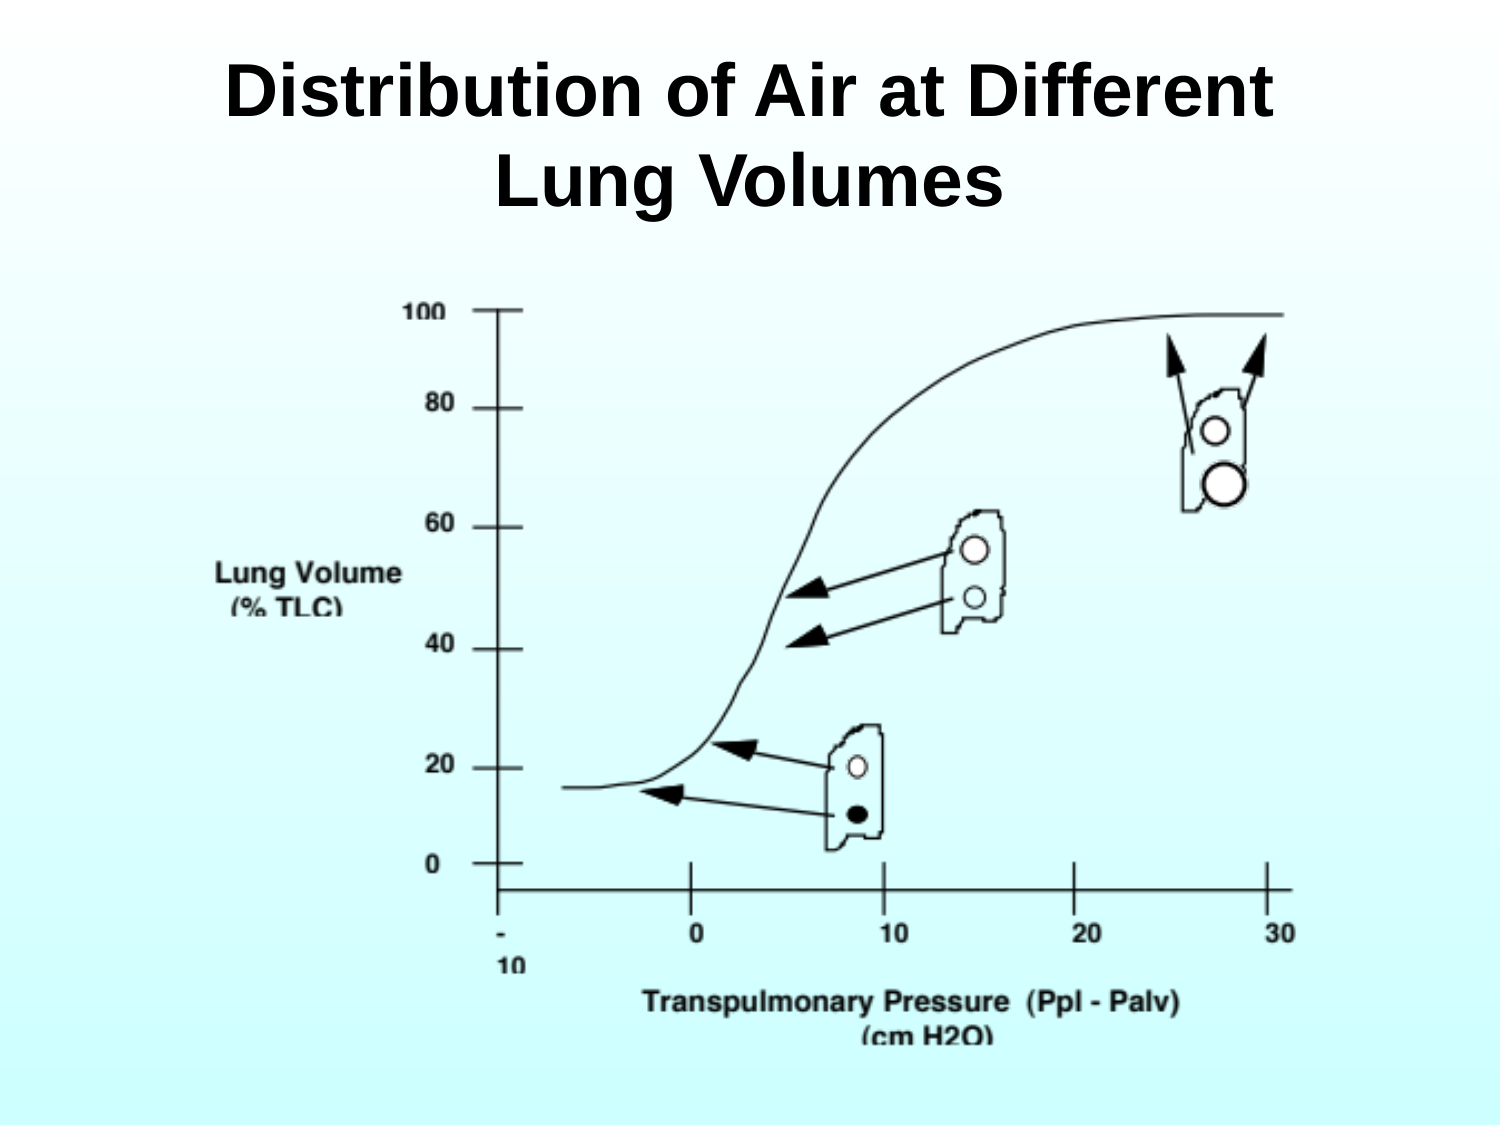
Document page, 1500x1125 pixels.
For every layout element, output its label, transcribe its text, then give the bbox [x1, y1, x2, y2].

title Distribution of Air at Different Lung Volumes [112, 37, 1388, 225]
picture [212, 262, 1301, 1046]
